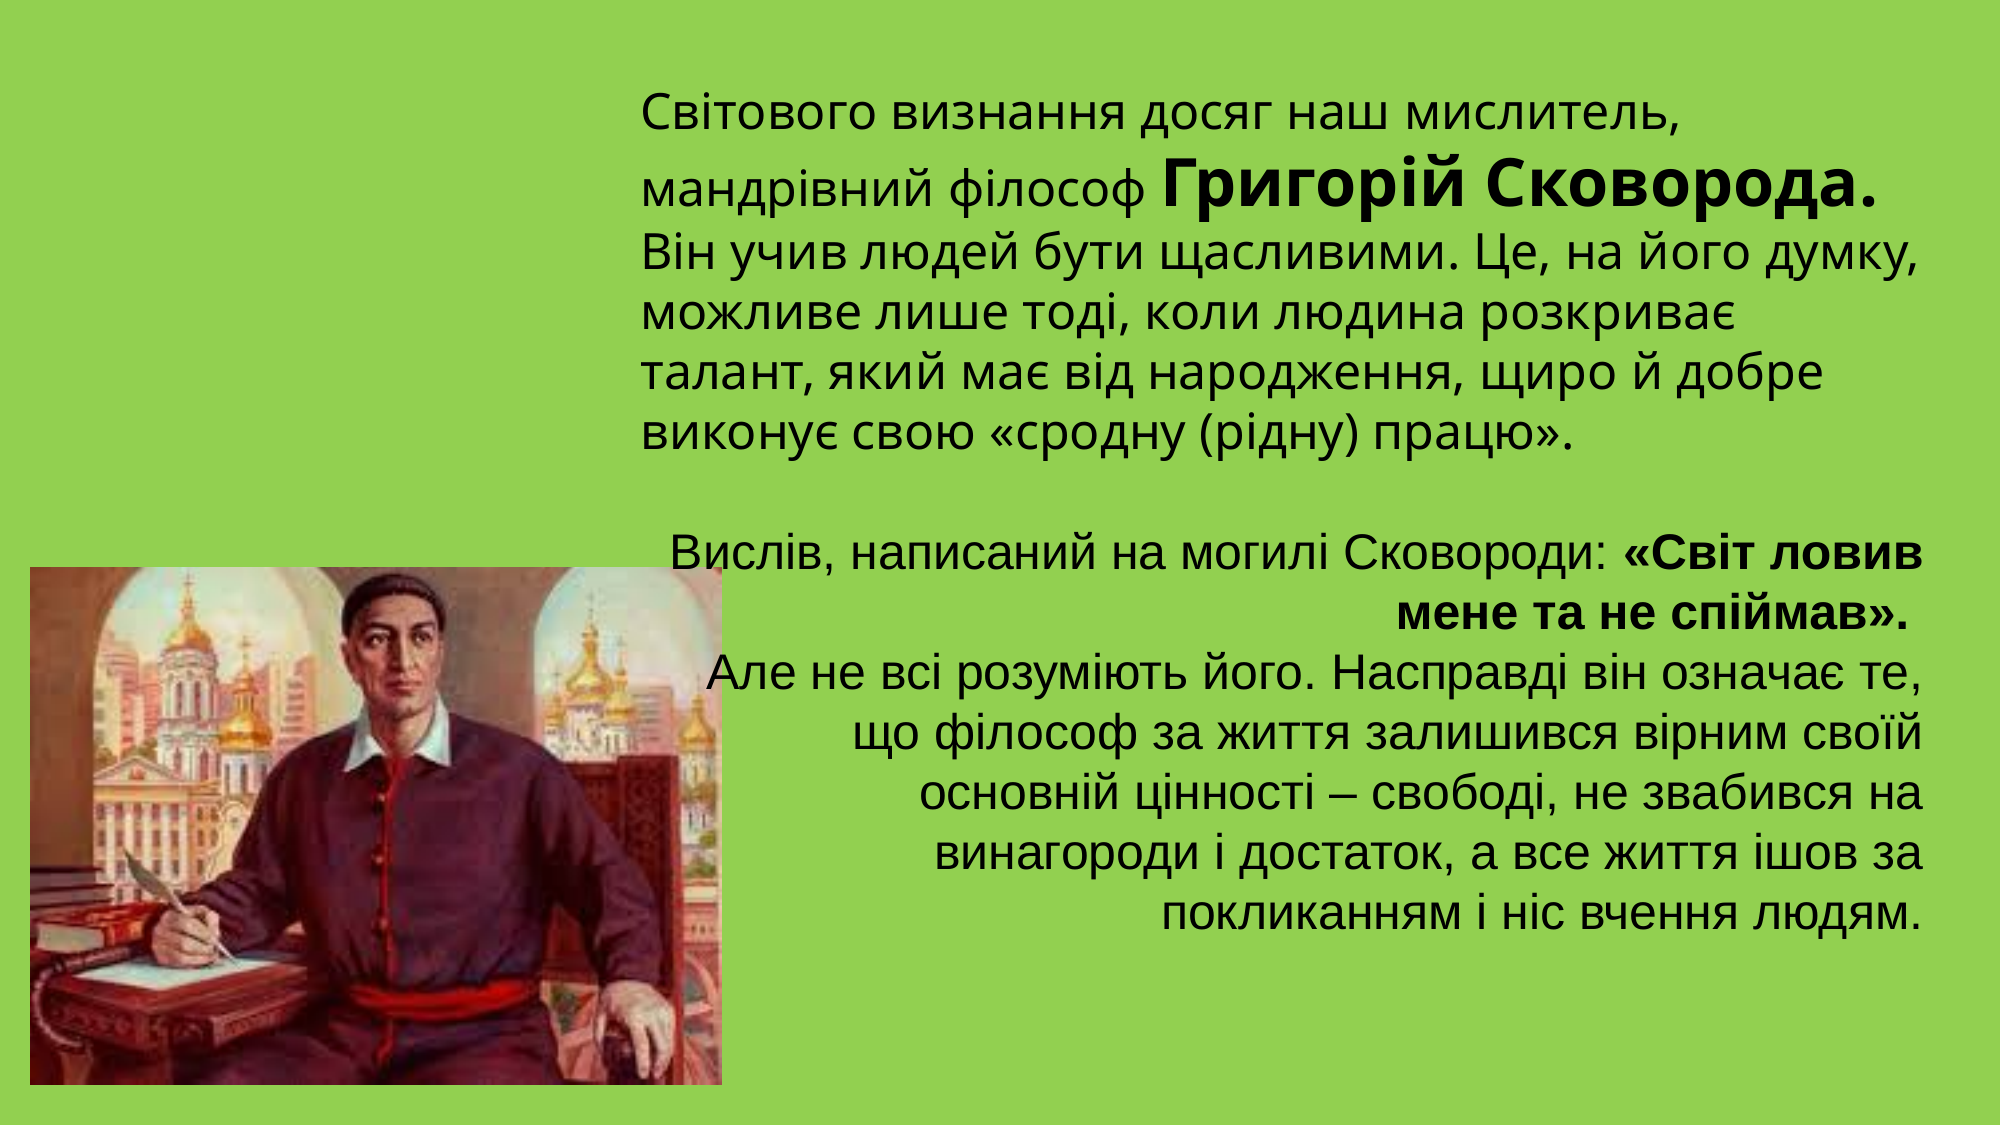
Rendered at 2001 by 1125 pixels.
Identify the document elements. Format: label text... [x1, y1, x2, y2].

picture [30, 567, 722, 1086]
text_box Світового визнання досяг наш мислитель, мандрівний філософ Григорій Сковорода. Він учив людей бути щасливими. Це, на його думку, можливе лише тоді, коли людина розкриває талант, який має від народження, щиро й добре виконує свою «сродну (рідну) працю». Вислів, написаний на могилі Сковороди: «Світ ловив мене та не спіймав». Але не всі розуміють його. Насправді він означає те, що філософ за життя залишився вірним своїй основній цінності – свободі, не звабився на винагороди і достаток, а все життя ішов за покликанням і ніс вчення людям. [625, 72, 1939, 948]
